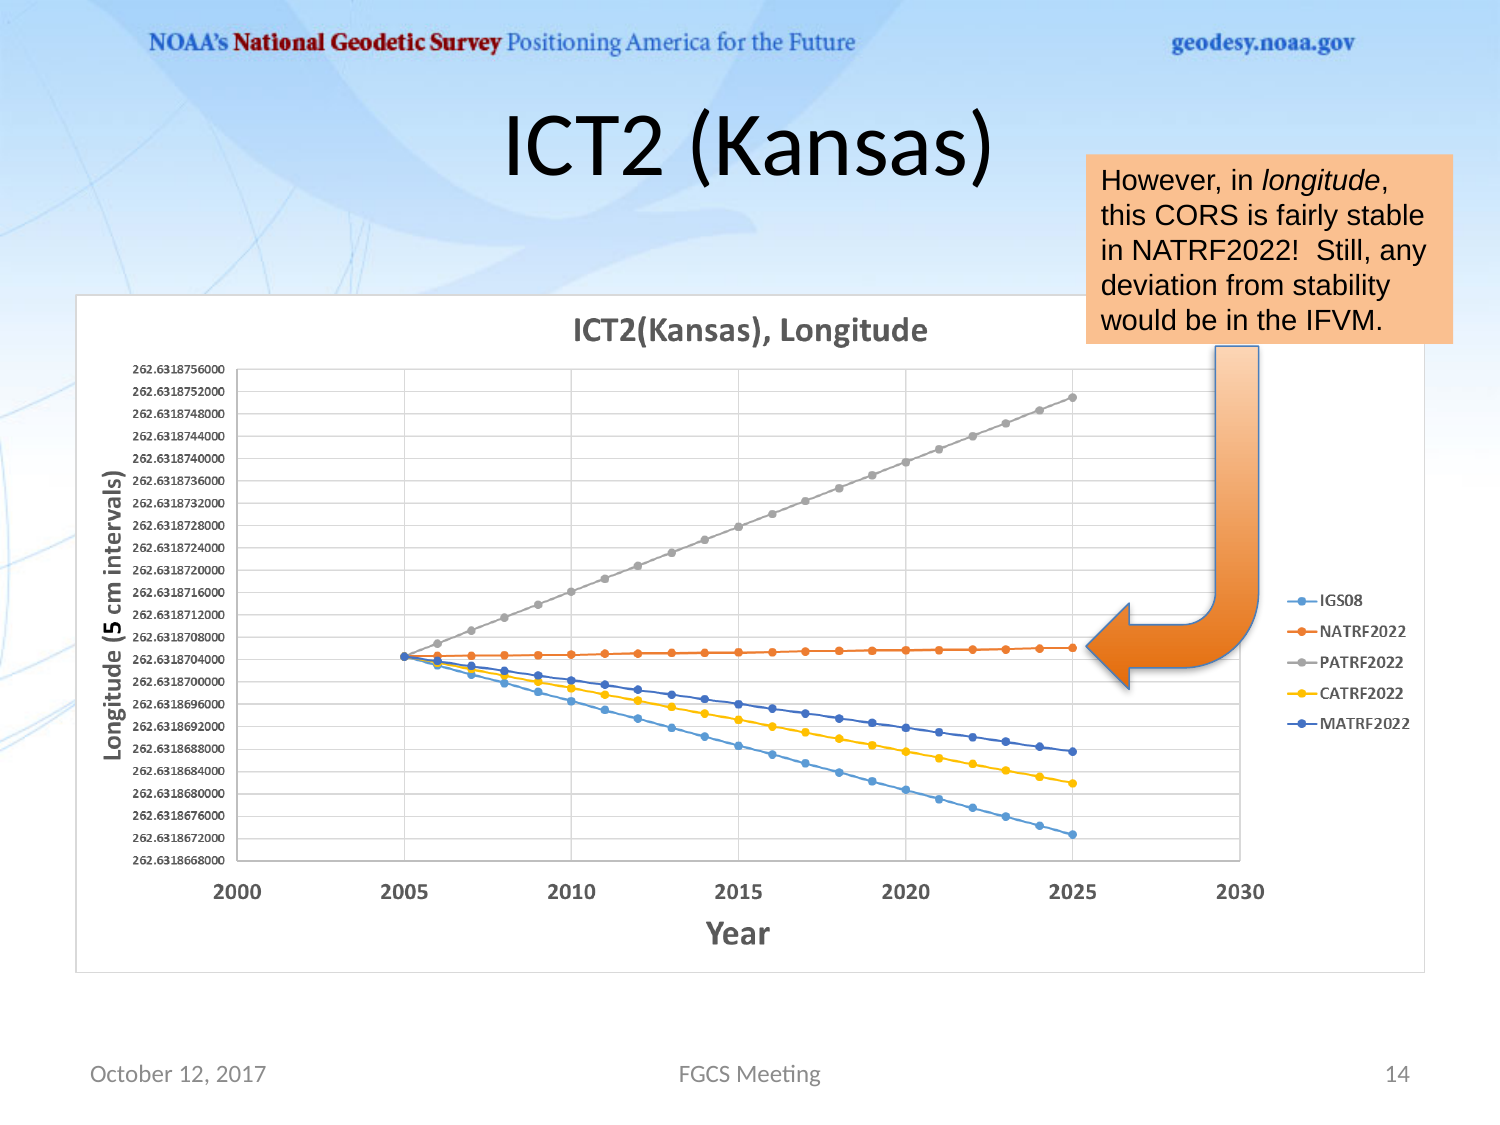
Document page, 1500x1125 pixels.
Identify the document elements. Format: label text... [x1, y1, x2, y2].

text_box However, in longitude, this CORS is fairly stable in NATRF2022! Still, any deviation from stability would be in the IFVM. [1086, 154, 1454, 344]
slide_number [75, 1042, 425, 1103]
picture [0, 0, 1500, 1125]
title ICT2 (Kansas) [75, 45, 1425, 233]
footer FGCS Meeting [512, 1042, 988, 1103]
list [74, 294, 1426, 973]
slide_number 14 [1074, 1042, 1425, 1103]
